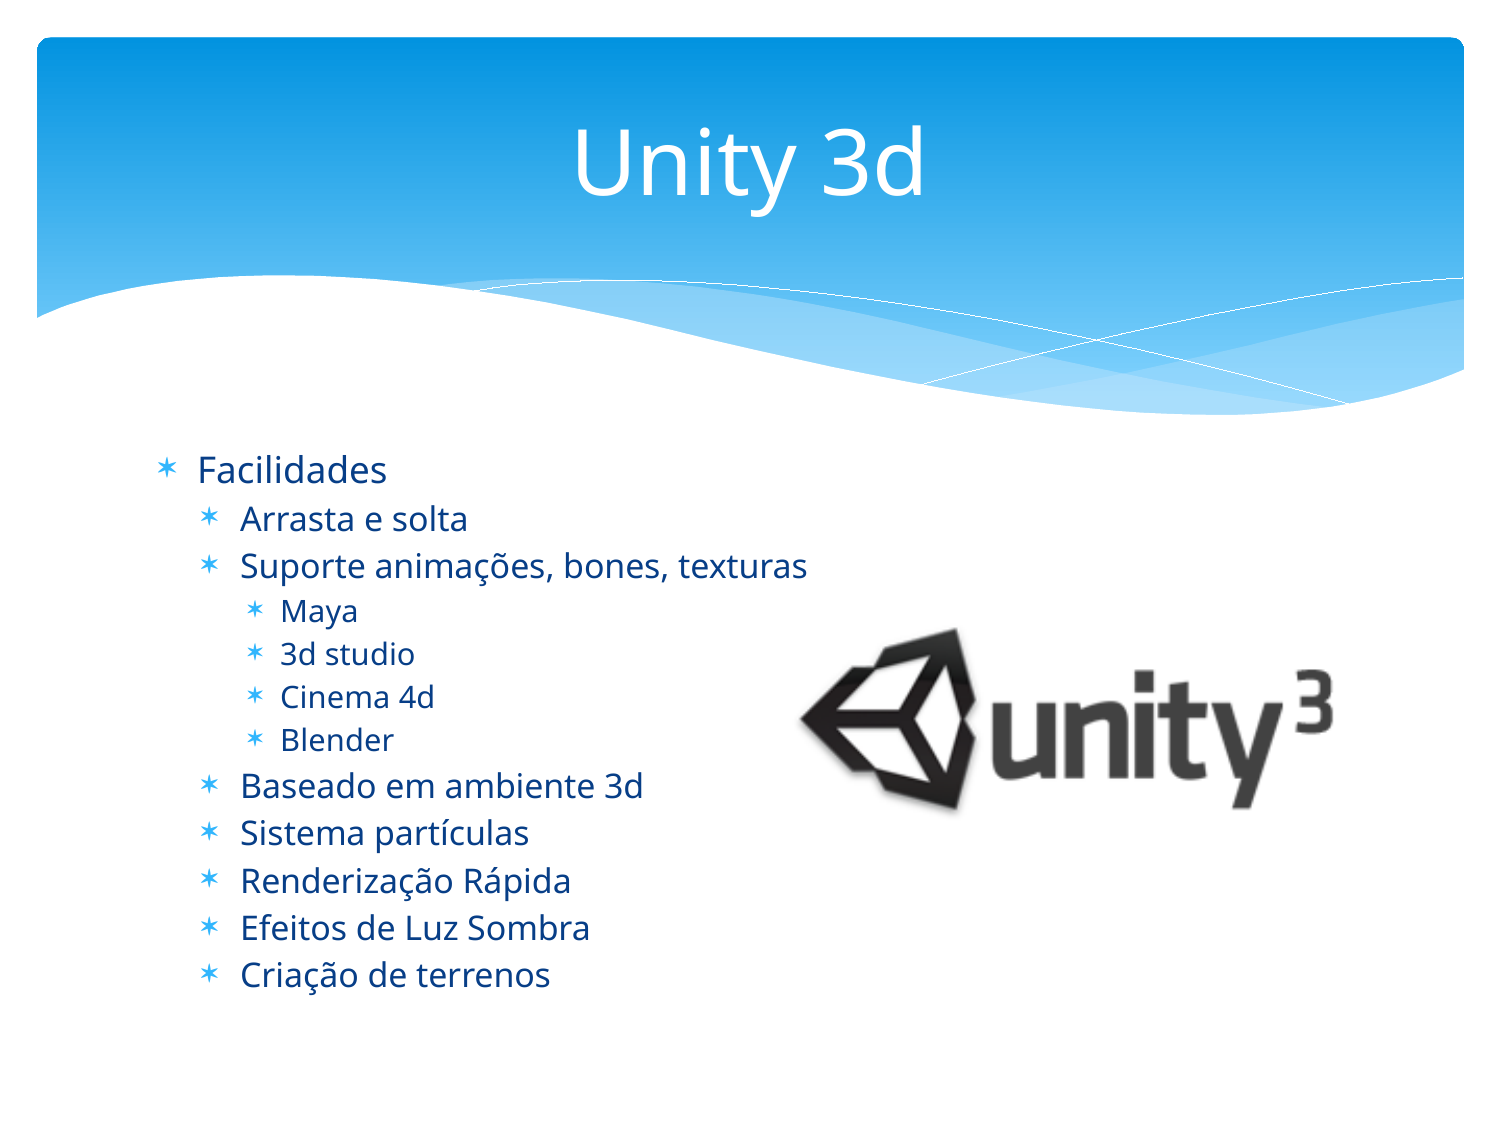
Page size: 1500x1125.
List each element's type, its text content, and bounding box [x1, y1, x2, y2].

picture [785, 599, 1426, 846]
list Facilidades Arrasta e solta Suporte animações, bones, texturas Maya 3d studio Cinema 4d Blender Baseado em ambiente 3d Sistema partículas Renderização Rápida Efeitos de Luz Sombra Criação de terrenos [143, 438, 1359, 1005]
title Unity 3d [75, 55, 1425, 261]
